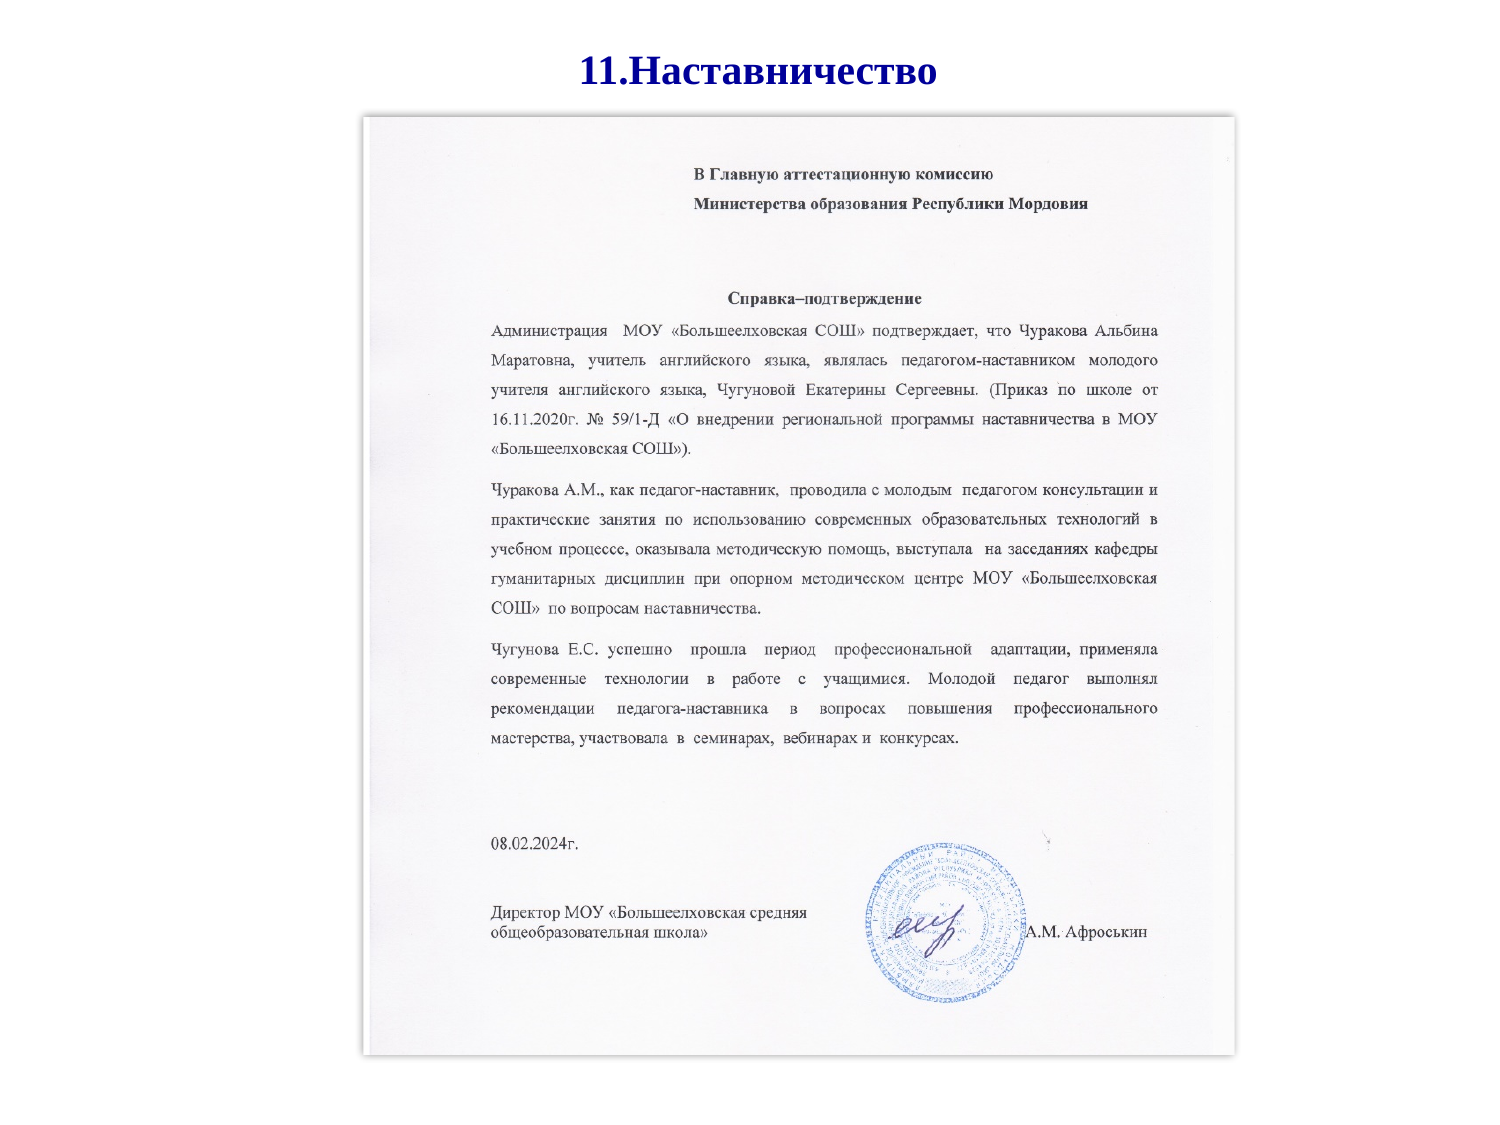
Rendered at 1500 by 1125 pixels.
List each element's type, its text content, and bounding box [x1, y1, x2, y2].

text_box 11.Наставничество [563, 35, 953, 100]
picture [362, 116, 1235, 1055]
